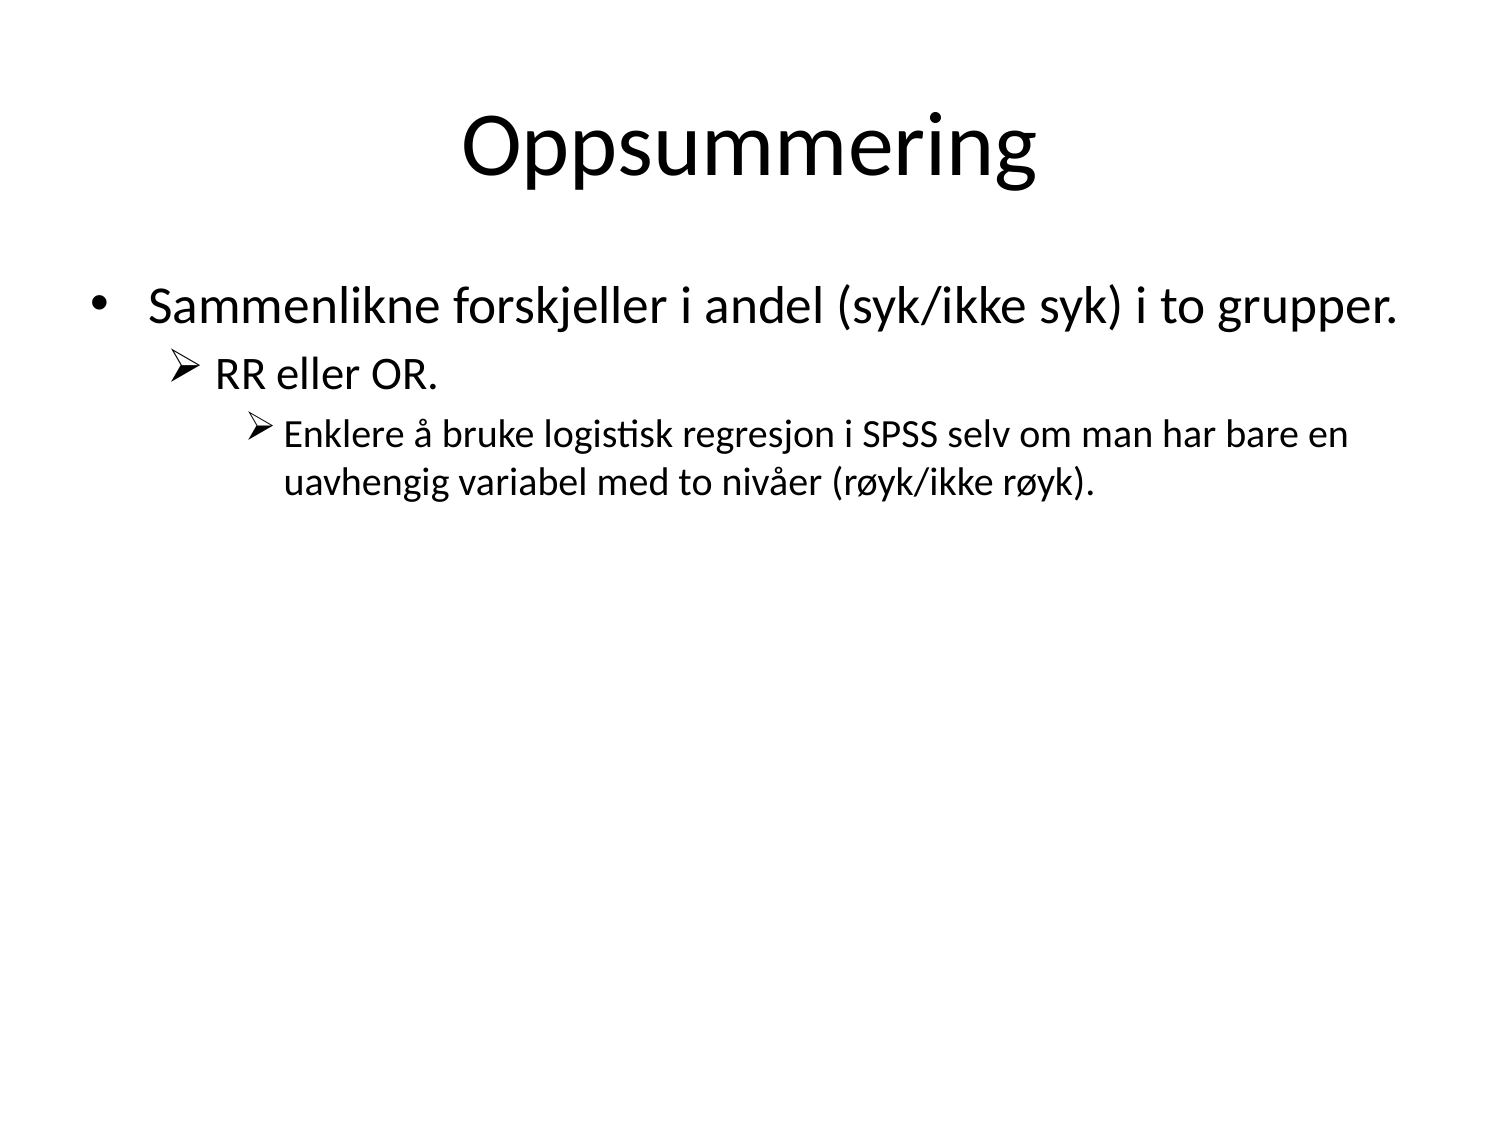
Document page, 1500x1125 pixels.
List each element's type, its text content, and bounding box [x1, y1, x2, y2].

title Oppsummering [75, 45, 1425, 233]
list Sammenlikne forskjeller i andel (syk/ikke syk) i to grupper. RR eller OR. Enklere å bruke logistisk regresjon i SPSS selv om man har bare en uavhengig variabel med to nivåer (røyk/ikke røyk). [75, 262, 1425, 516]
